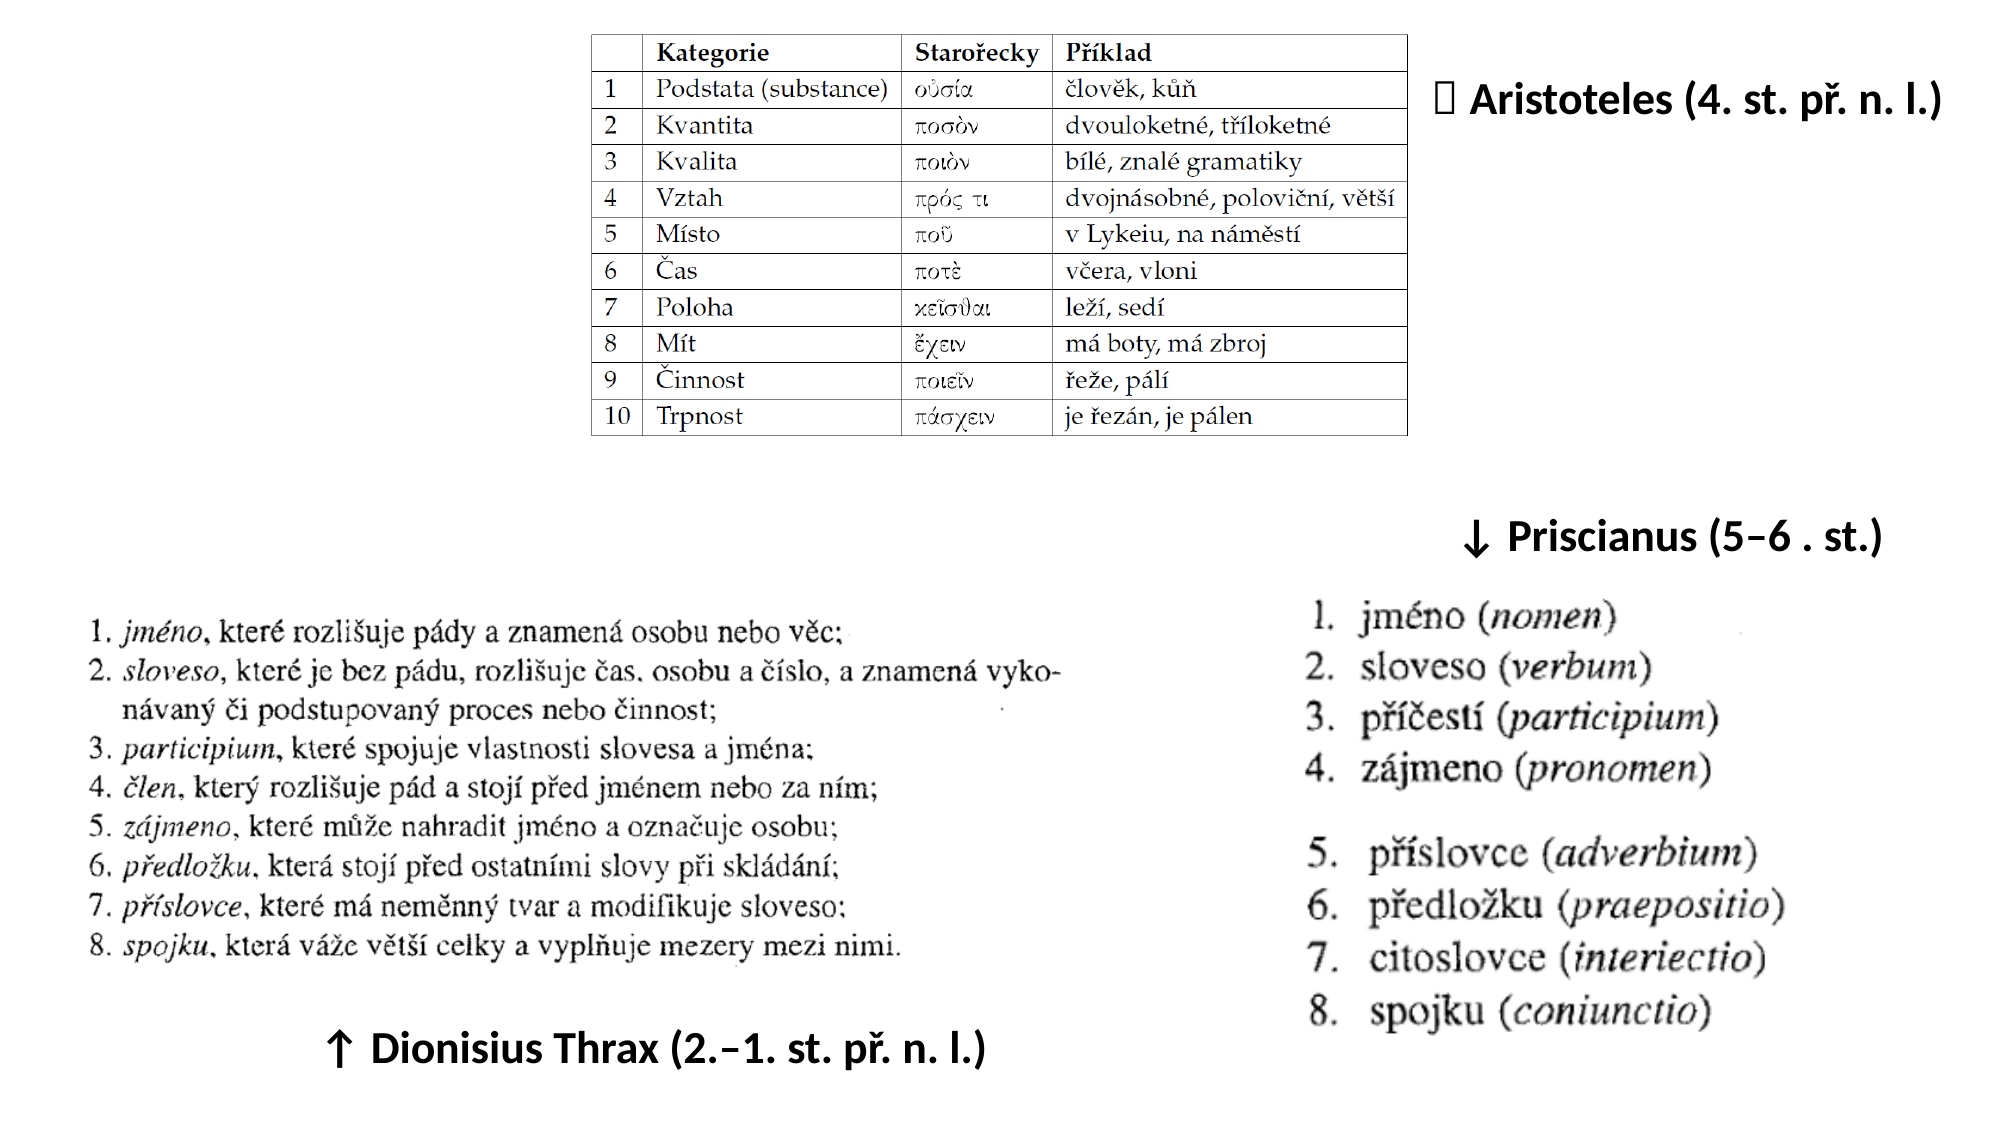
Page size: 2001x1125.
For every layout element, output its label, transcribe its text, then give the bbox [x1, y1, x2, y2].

text_box ↑ Dionisius Thrax (2.–1. st. př. n. l.) [304, 1010, 1034, 1080]
picture [81, 584, 1085, 1008]
text_box  Aristoteles (4. st. př. n. l.) [1417, 61, 2000, 131]
text_box ↓ Priscianus (5–6 . st.) [1441, 498, 1913, 569]
picture [582, 23, 1417, 447]
picture [1274, 562, 1877, 1054]
